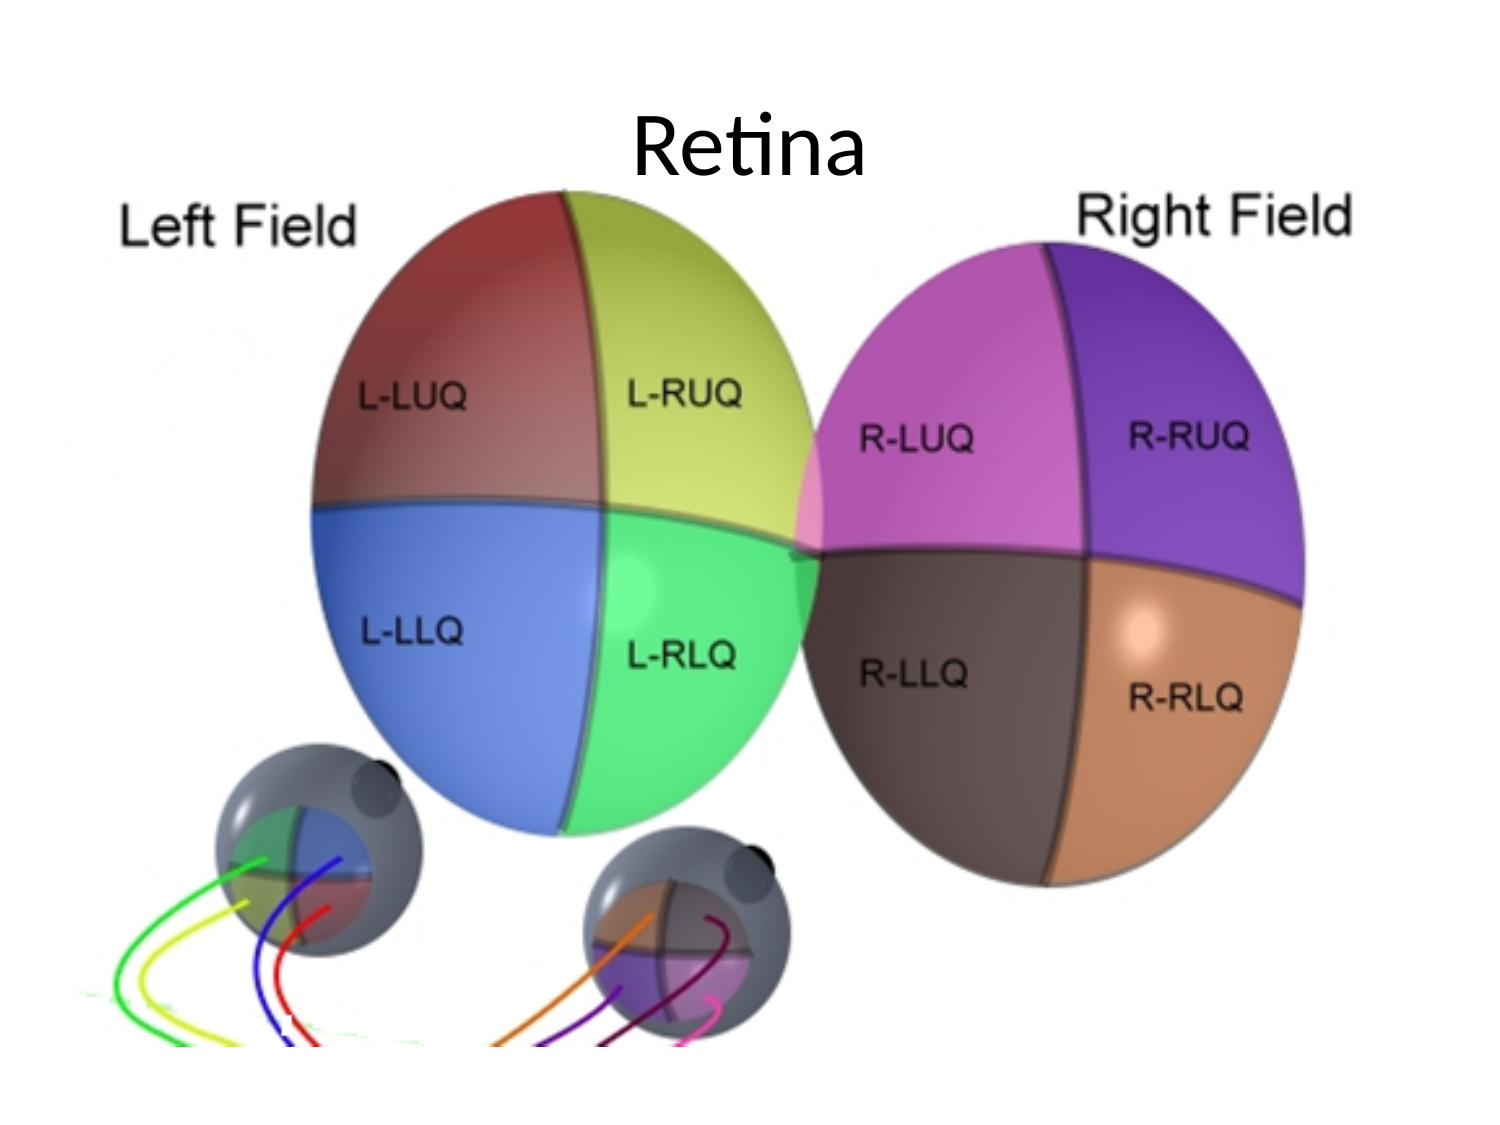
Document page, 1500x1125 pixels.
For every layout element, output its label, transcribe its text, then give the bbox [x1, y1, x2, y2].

picture [64, 184, 1434, 1047]
title Retina [75, 45, 1425, 182]
